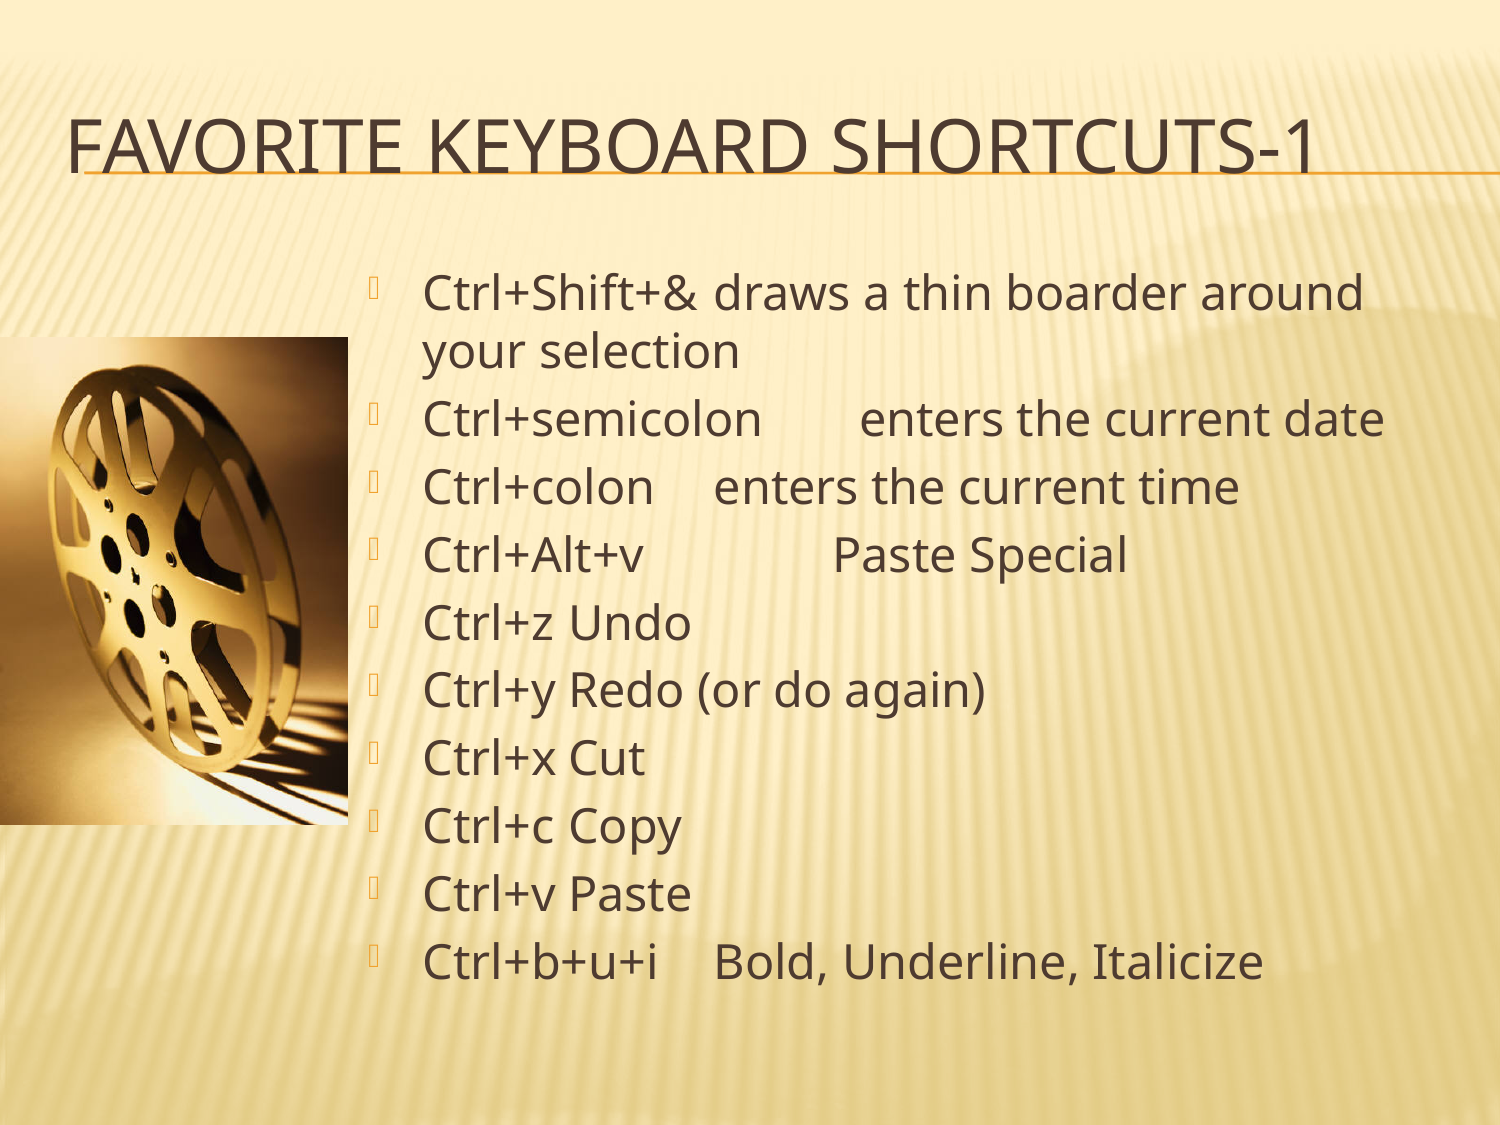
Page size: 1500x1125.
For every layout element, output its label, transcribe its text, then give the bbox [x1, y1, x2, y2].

title Favorite Keyboard Shortcuts-1 [50, 75, 1475, 213]
list Ctrl+Shift+& draws a thin boarder around your selection Ctrl+semicolon enters the current date Ctrl+colon enters the current time Ctrl+Alt+v Paste Special Ctrl+z Undo Ctrl+y Redo (or do again) Ctrl+x Cut Ctrl+c Copy Ctrl+v Paste Ctrl+b+u+i Bold, Underline, Italicize [353, 254, 1475, 998]
picture [0, 337, 349, 826]
